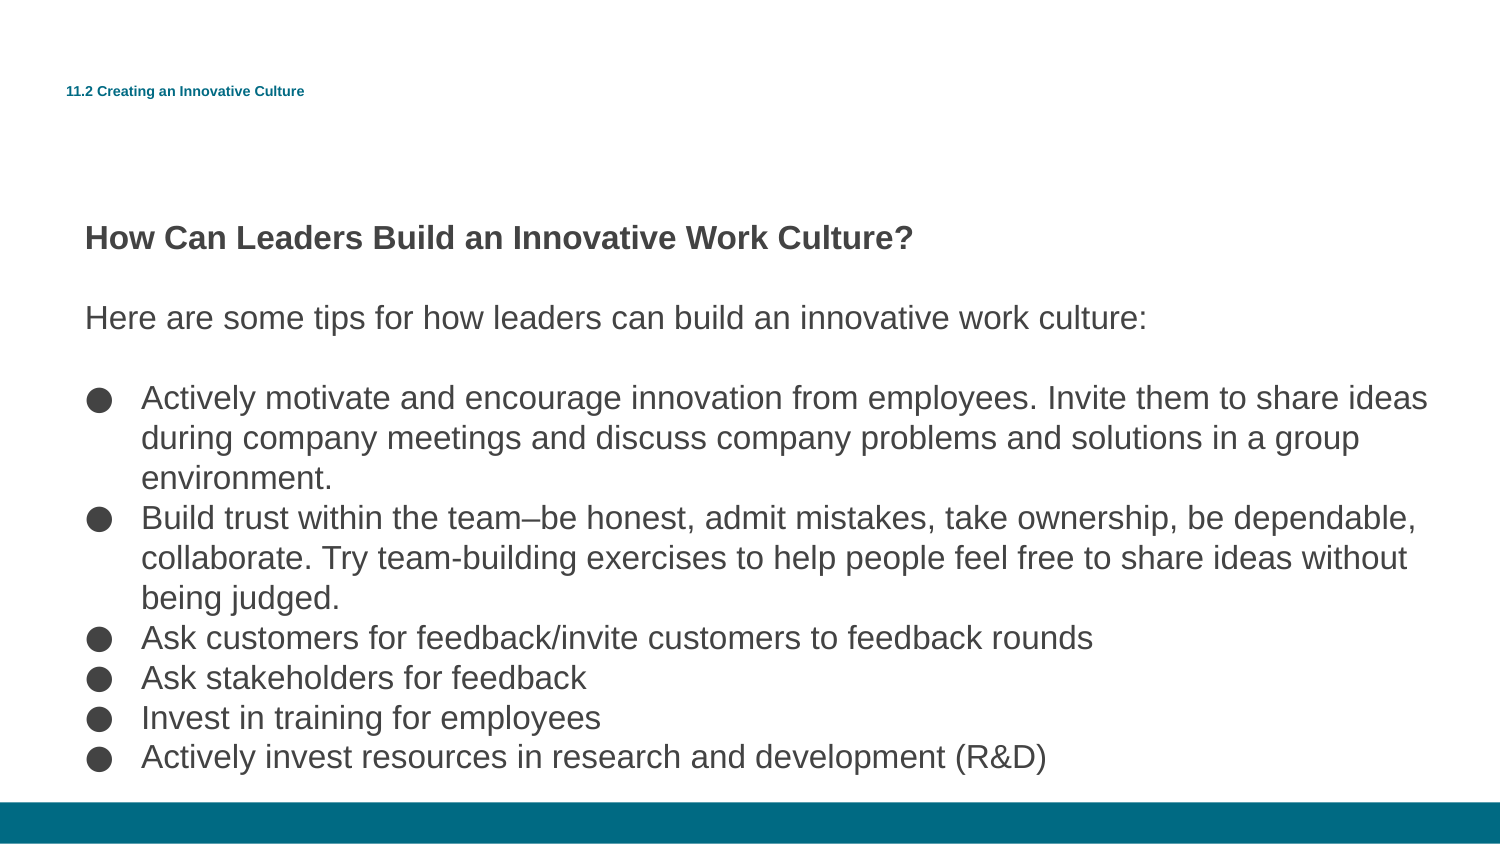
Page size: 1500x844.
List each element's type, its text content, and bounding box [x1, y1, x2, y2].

title 11.2 Creating an Innovative Culture [51, 67, 1449, 167]
list How Can Leaders Build an Innovative Work Culture? Here are some tips for how leaders can build an innovative work culture: Actively motivate and encourage innovation from employees. Invite them to share ideas during company meetings and discuss company problems and solutions in a group environment. Build trust within the team–be honest, admit mistakes, take ownership, be dependable, collaborate. Try team-building exercises to help people feel free to share ideas without being judged. Ask customers for feedback/invite customers to feedback rounds Ask stakeholders for feedback Invest in training for employees Actively invest resources in research and development (R&D) [51, 201, 1449, 750]
